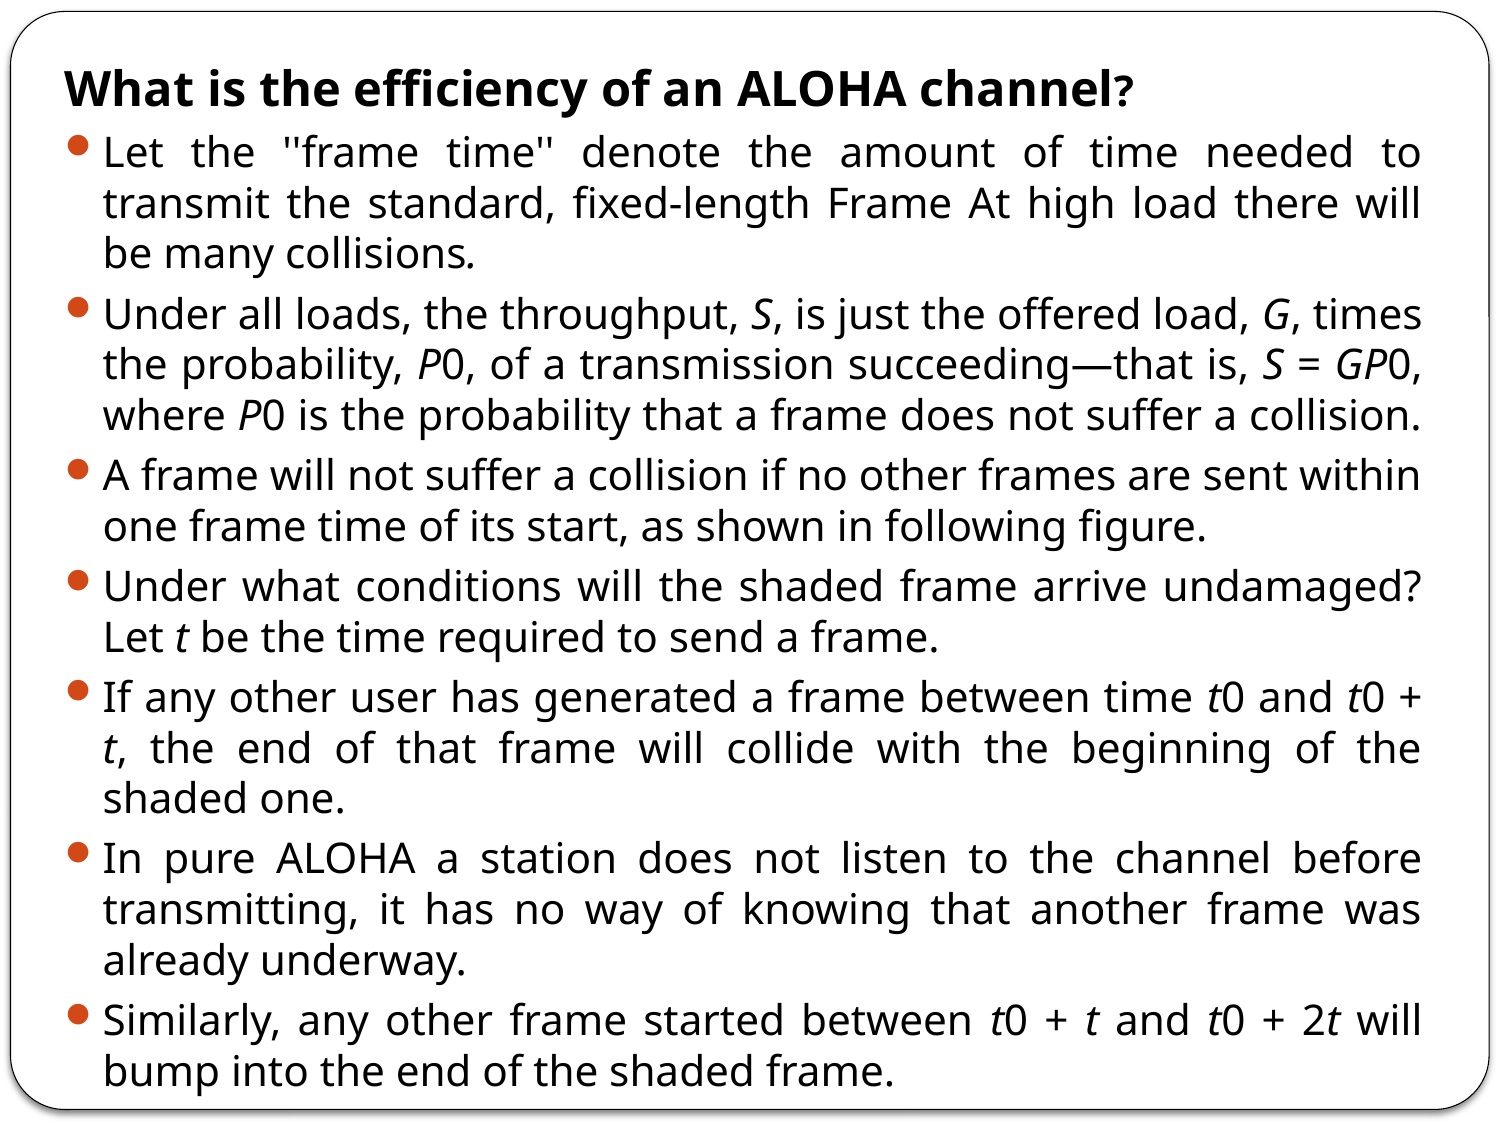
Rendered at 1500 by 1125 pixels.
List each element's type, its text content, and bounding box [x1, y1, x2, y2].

list What is the efficiency of an ALOHA channel? Let the ''frame time'' denote the amount of time needed to transmit the standard, fixed-length Frame At high load there will be many collisions. Under all loads, the throughput, S, is just the offered load, G, times the probability, P0, of a transmission succeeding—that is, S = GP0, where P0 is the probability that a frame does not suffer a collision. A frame will not suffer a collision if no other frames are sent within one frame time of its start, as shown in following figure. Under what conditions will the shaded frame arrive undamaged? Let t be the time required to send a frame. If any other user has generated a frame between time t0 and t0 + t, the end of that frame will collide with the beginning of the shaded one. In pure ALOHA a station does not listen to the channel before transmitting, it has no way of knowing that another frame was already underway. Similarly, any other frame started between t0 + t and t0 + 2t will bump into the end of the shaded frame. [50, 50, 1438, 1125]
